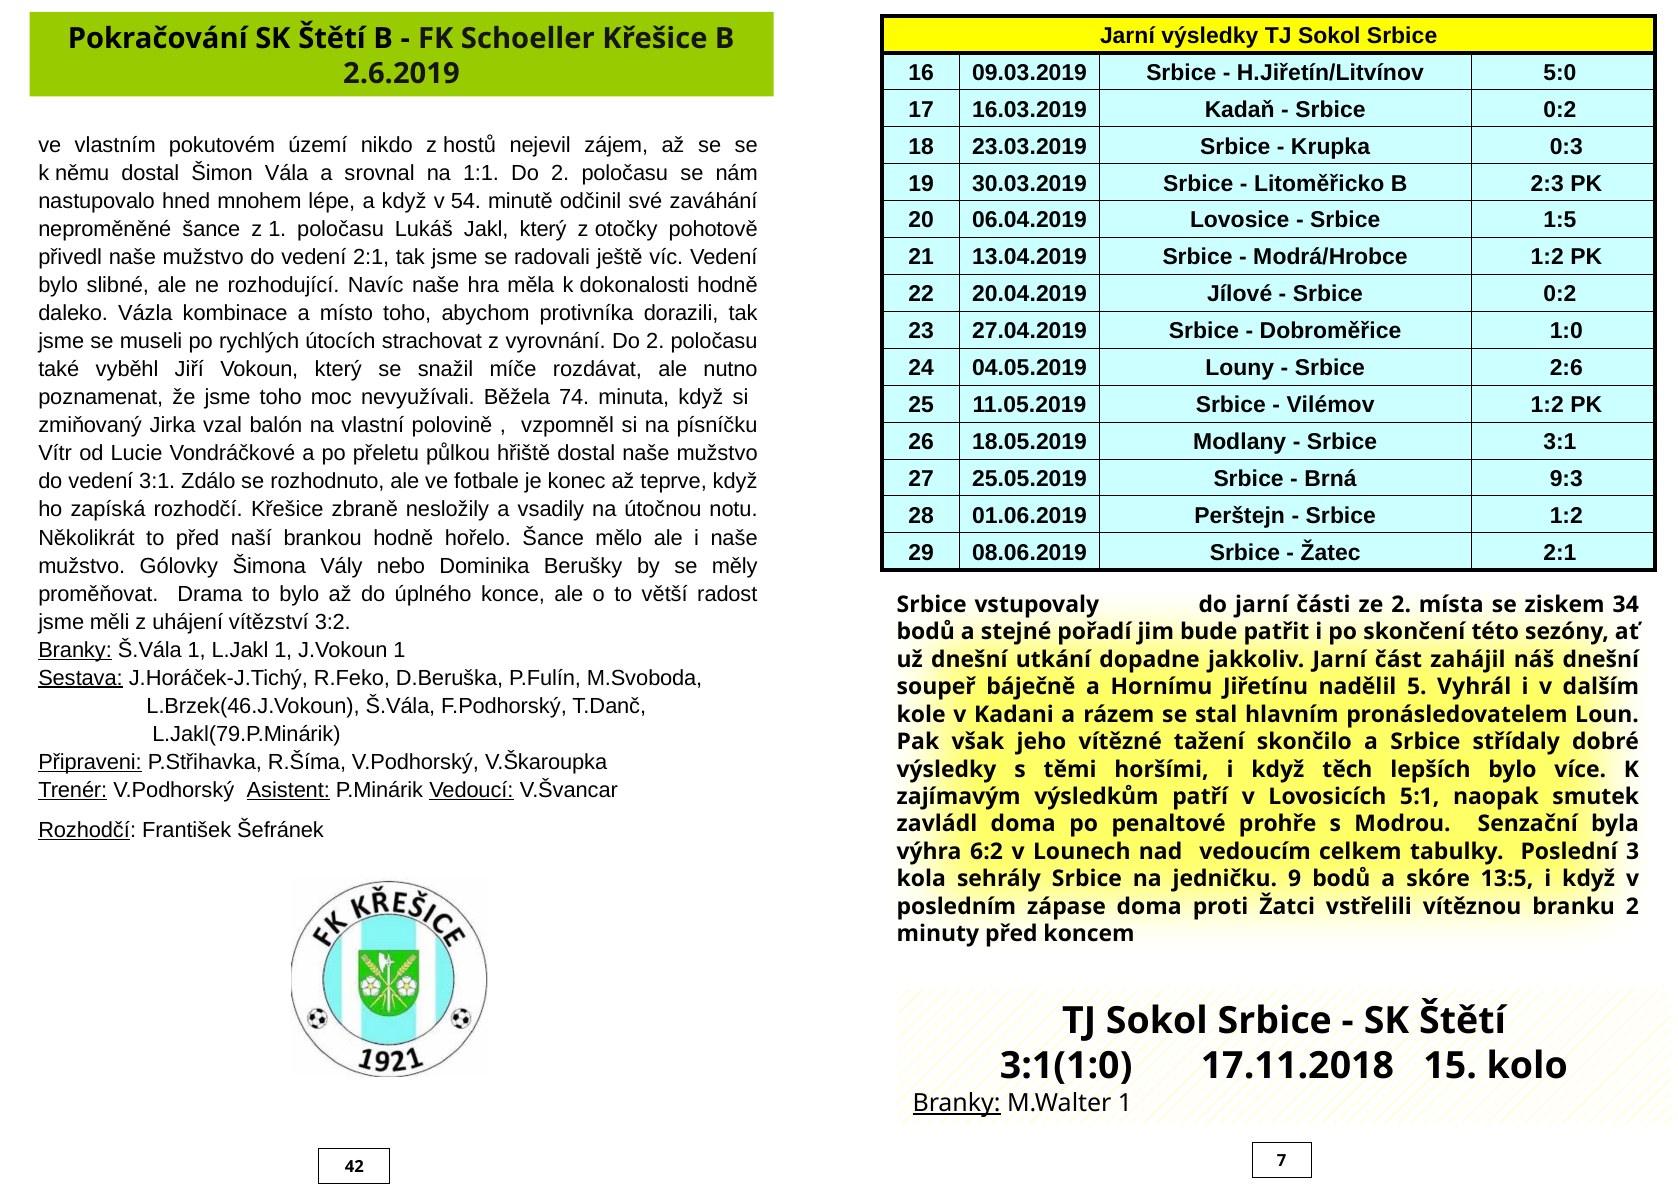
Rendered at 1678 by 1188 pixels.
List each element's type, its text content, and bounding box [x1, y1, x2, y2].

table_cell 06.04.2019 [960, 201, 1099, 237]
table_cell Srbice - Žatec [1100, 533, 1471, 568]
table_cell 09.03.2019 [960, 55, 1099, 89]
table_cell Srbice - Dobroměřice [1100, 312, 1471, 348]
table_cell 2:6 [1472, 349, 1653, 385]
table_header Jarní výsledky TJ Sokol Srbice [884, 18, 1653, 51]
table_cell Perštejn - Srbice [1100, 496, 1471, 532]
table_cell Srbice - Krupka [1100, 127, 1471, 163]
table_cell Modlany - Srbice [1100, 423, 1471, 459]
text_box TJ Sokol Srbice - SK Štětí 3:1(1:0) 17.11.2018 15. kolo Branky: M.Walter 1 [897, 988, 1671, 1124]
table_cell 29 [884, 533, 959, 568]
table_cell 1:2 PK [1472, 238, 1653, 274]
table_cell 2:1 [1472, 533, 1653, 568]
table_cell 11.05.2019 [960, 386, 1099, 422]
table_cell Kadaň - Srbice [1100, 90, 1471, 126]
table_cell 19 [884, 164, 959, 200]
table_cell 16.03.2019 [960, 90, 1099, 126]
text_box Srbice vstupovaly do jarní části ze 2. místa se ziskem 34 bodů a stejné pořadí jim bude patřit i po skončení této sezóny, ať už dnešní utkání dopadne jakkoliv. Jarní část zahájil náš dnešní soupeř báječně a Hornímu Jiřetínu nadělil 5. Vyhrál i v dalším kole v Kadani a rázem se stal hlavním pronásledovatelem Loun. Pak však jeho vítězné tažení skončilo a Srbice střídaly dobré výsledky s těmi horšími, i když těch lepších bylo více. K zajímavým výsledkům patří v Lovosicích 5:1, naopak smutek zavládl doma po penaltové prohře s Modrou. Senzační byla výhra 6:2 v Lounech nad vedoucím celkem tabulky. Poslední 3 kola sehrály Srbice na jedničku. 9 bodů a skóre 13:5, i když v posledním zápase doma proti Žatci vstřelili vítěznou branku 2 minuty před koncem [973, 673, 1566, 865]
table_cell 1:2 [1472, 496, 1653, 532]
text_box Pokračování SK Štětí B - FK Schoeller Křešice B 2.6.2019 [29, 11, 774, 97]
text_box 7 [1252, 1142, 1312, 1178]
table_cell Jílové - Srbice [1100, 275, 1471, 311]
table_cell 23.03.2019 [960, 127, 1099, 163]
table_cell 1:2 PK [1472, 386, 1653, 422]
table_cell 27 [884, 460, 959, 495]
table_cell 18 [884, 127, 959, 163]
picture [291, 876, 489, 1077]
table_cell Srbice - Vilémov [1100, 386, 1471, 422]
table_cell 16 [884, 55, 959, 89]
table_cell 13.04.2019 [960, 238, 1099, 274]
table_cell 25.05.2019 [960, 460, 1099, 495]
table_cell 28 [884, 496, 959, 532]
table_cell Louny - Srbice [1100, 349, 1471, 385]
table_cell Srbice - H.Jiřetín/Litvínov [1100, 55, 1471, 89]
table_cell 17 [884, 90, 959, 126]
table_cell 5:0 [1472, 55, 1653, 89]
table_cell 1:0 [1472, 312, 1653, 348]
table_cell 23 [884, 312, 959, 348]
table_cell [956, 656, 1583, 882]
table_cell Srbice - Litoměřicko B [1100, 164, 1471, 200]
table_cell 21 [884, 238, 959, 274]
table_cell 0:3 [1472, 127, 1653, 163]
table_cell 24 [884, 349, 959, 385]
table_cell 30.03.2019 [960, 164, 1099, 200]
table_cell Srbice - Modrá/Hrobce [1100, 238, 1471, 274]
table_cell 3:1 [1472, 423, 1653, 459]
text_box 42 [318, 1148, 390, 1184]
table_cell 20 [884, 201, 959, 237]
table_cell 0:2 [1472, 275, 1653, 311]
table_cell 0:2 [1472, 90, 1653, 126]
table_cell Srbice - Brná [1100, 460, 1471, 495]
table_cell 01.06.2019 [960, 496, 1099, 532]
table_cell Lovosice - Srbice [1100, 201, 1471, 237]
table_cell 22 [884, 275, 959, 311]
table_cell 04.05.2019 [960, 349, 1099, 385]
table_cell 1:5 [1472, 201, 1653, 237]
text_box ve vlastním pokutovém území nikdo z hostů nejevil zájem, až se se k němu dostal Šimon Vála a srovnal na 1:1. Do 2. poločasu se nám nastupovalo hned mnohem lépe, a když v 54. minutě odčinil své zaváhání neproměněné šance z 1. poločasu Lukáš Jakl, který z otočky pohotově přivedl naše mužstvo do vedení 2:1, tak jsme se radovali ještě víc. Vedení bylo slibné, ale ne rozhodující. Navíc naše hra měla k dokonalosti hodně daleko. Vázla kombinace a místo toho, abychom protivníka dorazili, tak jsme se museli po rychlých útocích strachovat z vyrovnání. Do 2. poločasu také vyběhl Jiří Vokoun, který se snažil míče rozdávat, ale nutno poznamenat, že jsme toho moc nevyužívali. Běžela 74. minuta, když si zmiňovaný Jirka vzal balón na vlastní polovině , vzpomněl si na písníčku Vítr od Lucie Vondráčkové a po přeletu půlkou hřiště dostal naše mužstvo do vedení 3:1. Zdálo se rozhodnuto, ale ve fotbale je konec až teprve, když ho zapíská rozhodčí. Křešice zbraně nesložily a vsadily na útočnou notu. Několikrát to před naší brankou hodně hořelo. Šance mělo ale i naše mužstvo. Gólovky Šimona Vály nebo Dominika Berušky by se měly proměňovat. Drama to bylo až do úplného konce, ale o to větší radost jsme měli z uhájení vítězství 3:2. Branky: Š.Vála 1, L.Jakl 1, J.Vokoun 1 Sestava: J.Horáček-J.Tichý, R.Feko, D.Beruška, P.Fulín, M.Svoboda, L.Brzek(46.J.Vokoun), Š.Vála, F.Podhorský, T.Danč, L.Jakl(79.P.Minárik) Připraveni: P.Střihavka, R.Šíma, V.Podhorský, V.Škaroupka Trenér: V.Podhorský Asistent: P.Minárik Vedoucí: V.Švancar Rozhodčí: František Šefránek [23, 121, 774, 852]
table_cell 20.04.2019 [960, 275, 1099, 311]
table_cell 18.05.2019 [960, 423, 1099, 459]
table_cell 26 [884, 423, 959, 459]
table_cell 27.04.2019 [960, 312, 1099, 348]
table_cell 2:3 PK [1472, 164, 1653, 200]
table_cell 9:3 [1472, 460, 1653, 495]
table_cell 25 [884, 386, 959, 422]
table_cell 08.06.2019 [960, 533, 1099, 568]
